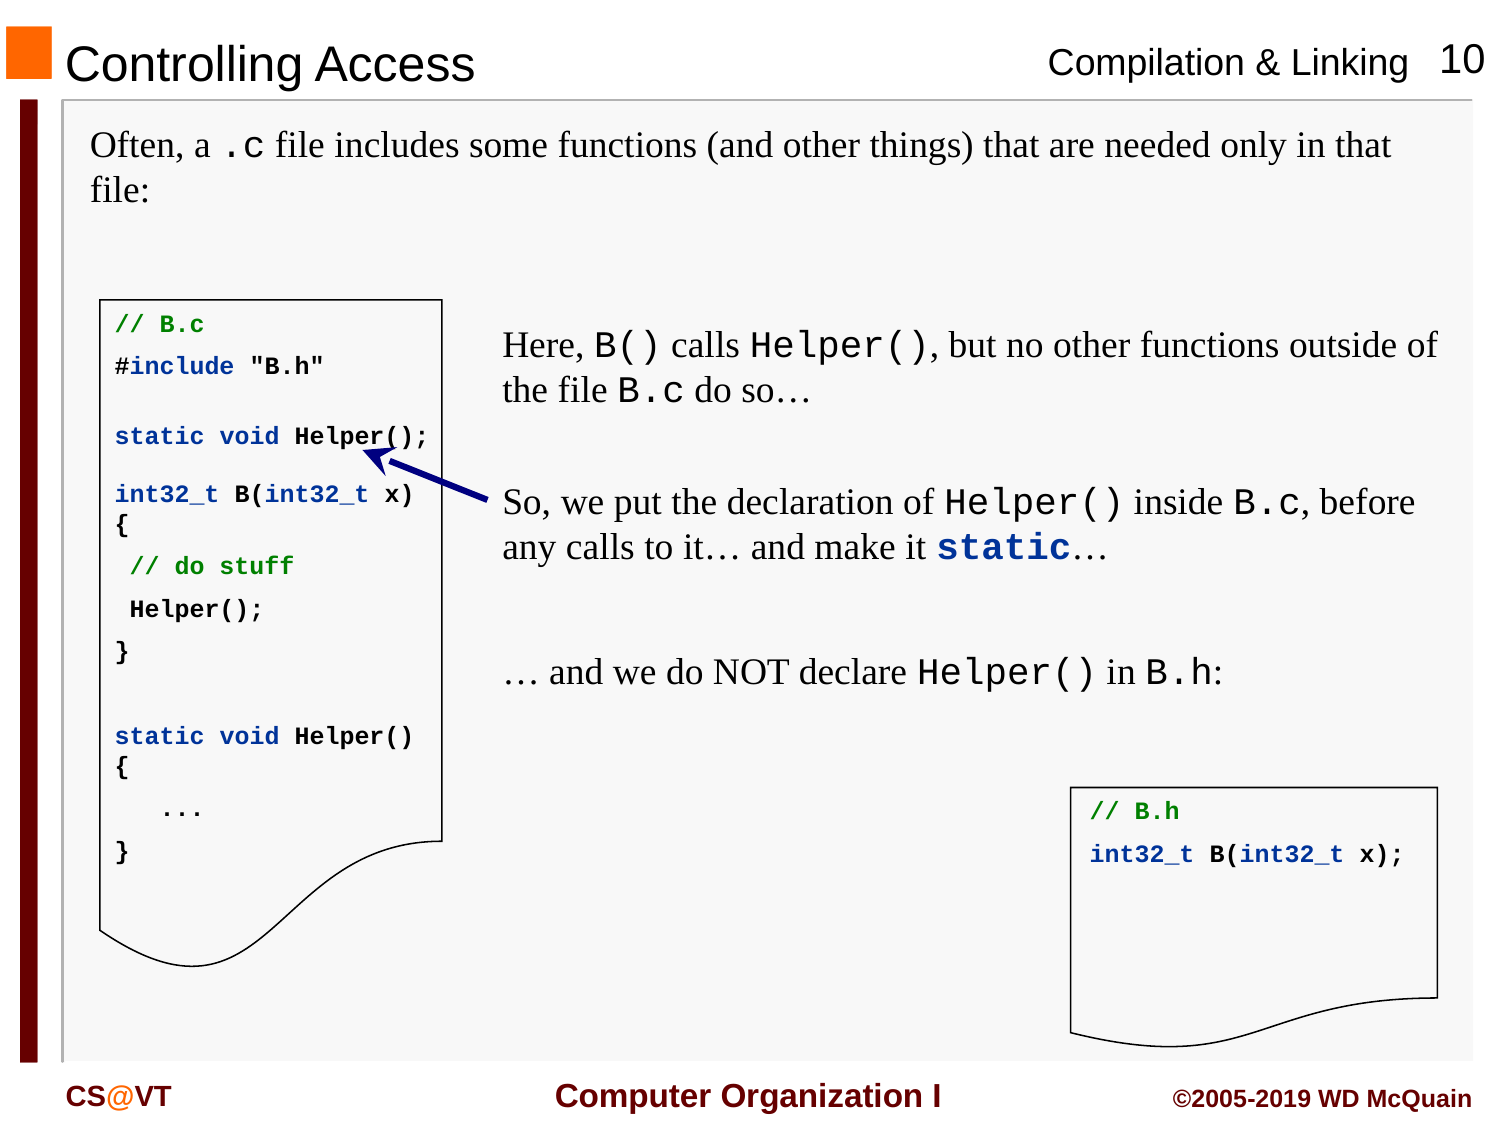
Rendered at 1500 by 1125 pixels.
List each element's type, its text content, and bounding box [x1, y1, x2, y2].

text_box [99, 299, 443, 411]
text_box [99, 509, 443, 976]
text_box Here, B() calls Helper(), but no other functions outside of the file B.c do so… [487, 312, 1463, 418]
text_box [99, 412, 488, 501]
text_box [1070, 787, 1438, 1051]
text_box Often, a .c file includes some functions (and other things) that are needed only in that file: [75, 112, 1463, 218]
title Controlling Access [50, 33, 1000, 91]
text_box … and we do NOT declare Helper() in B.h: [487, 639, 1463, 700]
text_box So, we put the declaration of Helper() inside B.c, before any calls to it… and make it static… [487, 469, 1463, 575]
